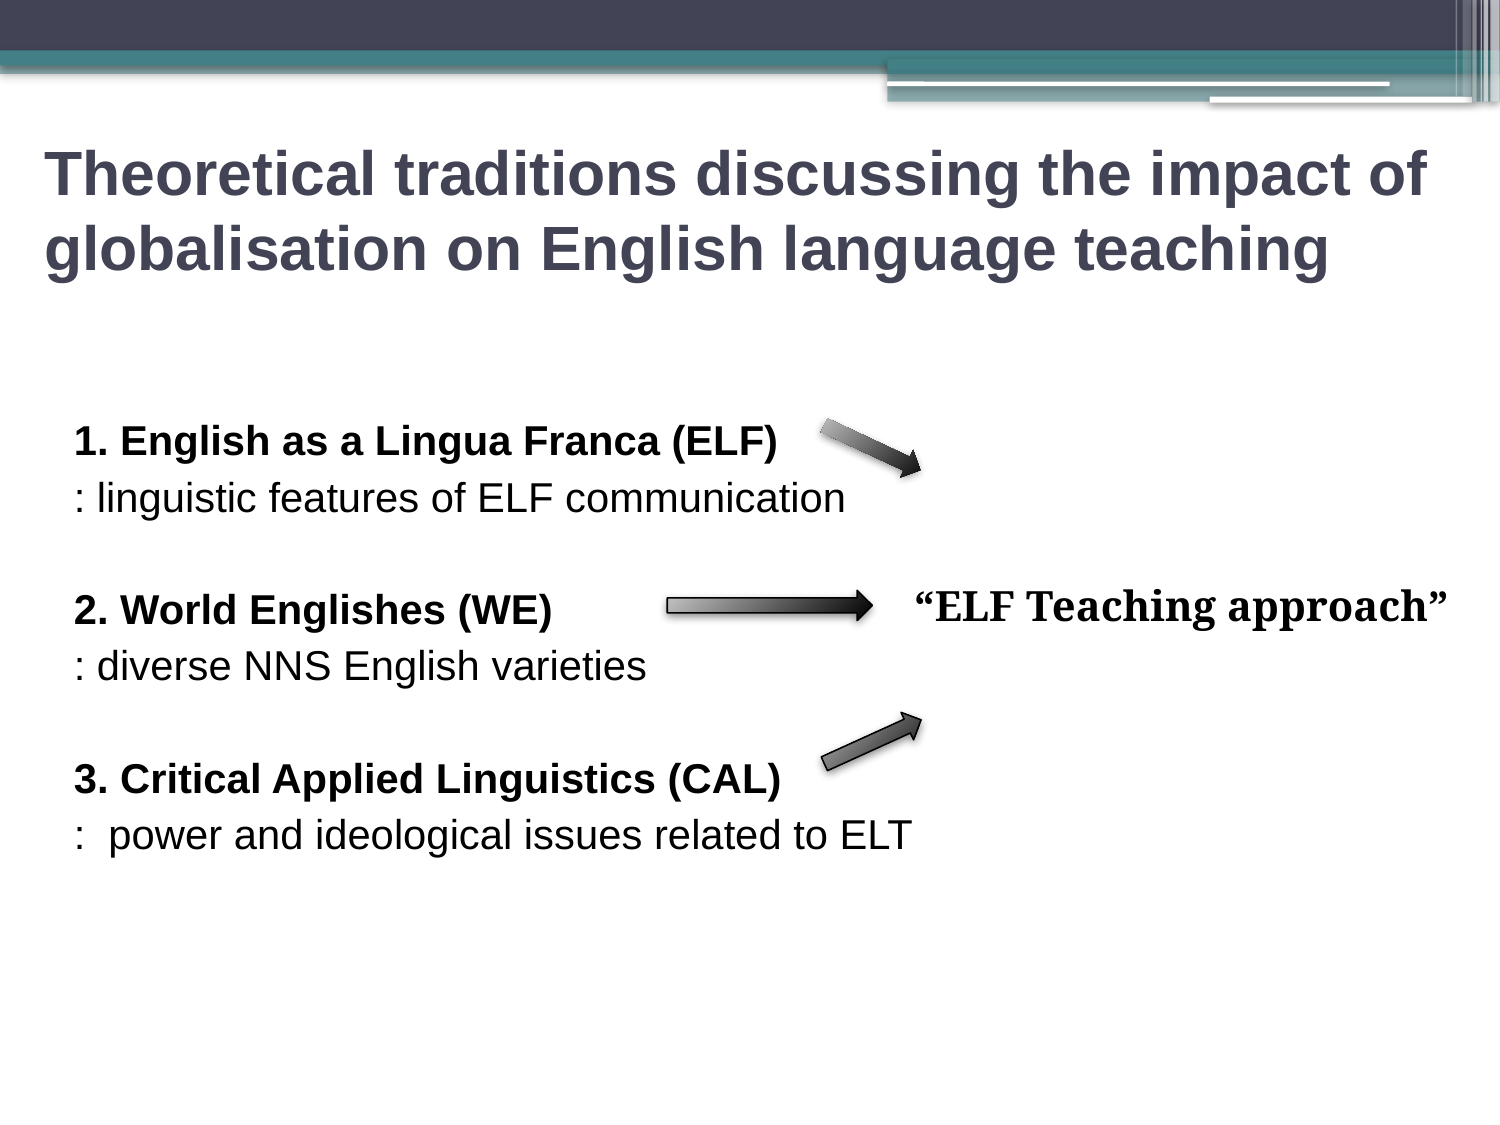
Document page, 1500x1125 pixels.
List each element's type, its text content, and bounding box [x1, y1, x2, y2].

text_box “ELF Teaching approach” [888, 572, 1480, 638]
text_box [666, 589, 873, 622]
title Theoretical traditions discussing the impact of globalisation on English language teaching [29, 90, 1500, 327]
text_box [820, 418, 921, 478]
list 1. English as a Lingua Franca (ELF) : linguistic features of ELF communication 2. World Englishes (WE) : diverse NNS English varieties 3. Critical Applied Linguistics (CAL) : power and ideological issues related to ELT [41, 294, 1392, 1125]
text_box [820, 711, 922, 772]
